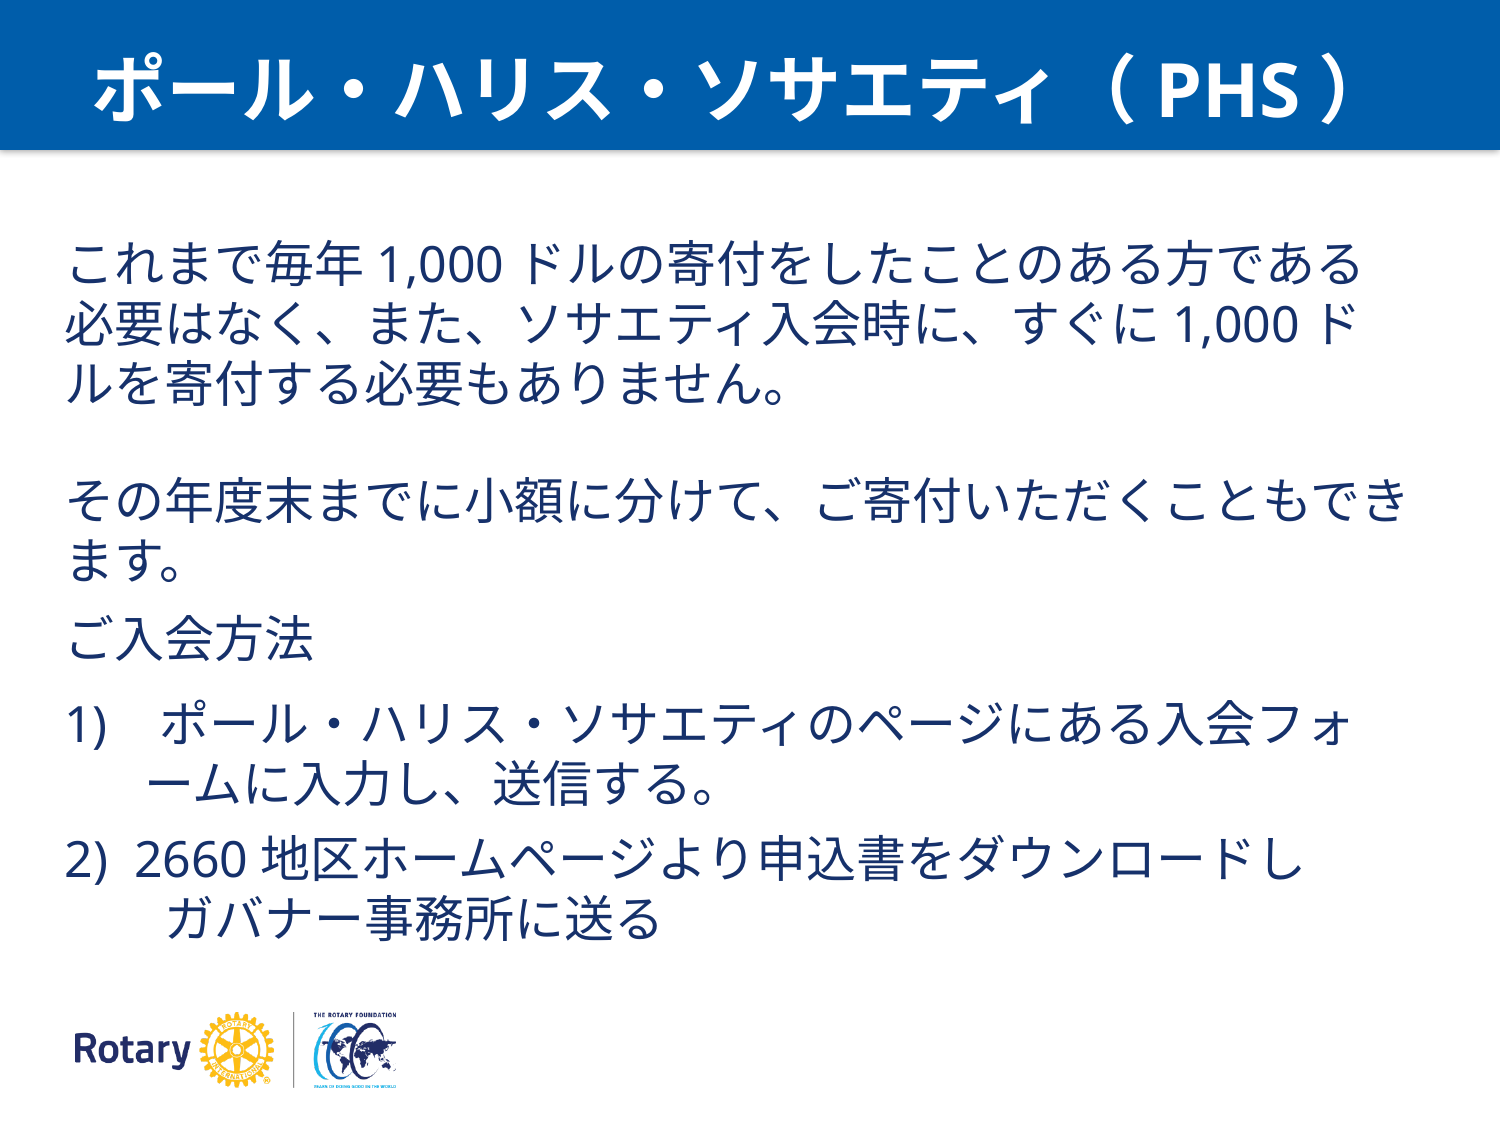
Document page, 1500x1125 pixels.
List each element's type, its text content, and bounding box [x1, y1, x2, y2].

title ポール・ハリス・ソサエティ（PHS） [76, 35, 1437, 116]
text_box その年度末までに小額に分けて、ご寄付いただくこともできます。 [50, 462, 1450, 598]
text_box これまで毎年1,000ドルの寄付をしたことのある方である必要はなく、また、ソサエティ入会時に、すぐに1,000ドルを寄付する必要もありません。 [50, 224, 1425, 420]
text_box ご入会方法 ポール・ハリス・ソサエティのページにある入会フォ ームに入力し、送信する。 2) 2660地区ホームページより申込書をダウンロードし ガバナー事務所に送る [49, 600, 1413, 955]
picture [75, 1012, 396, 1088]
